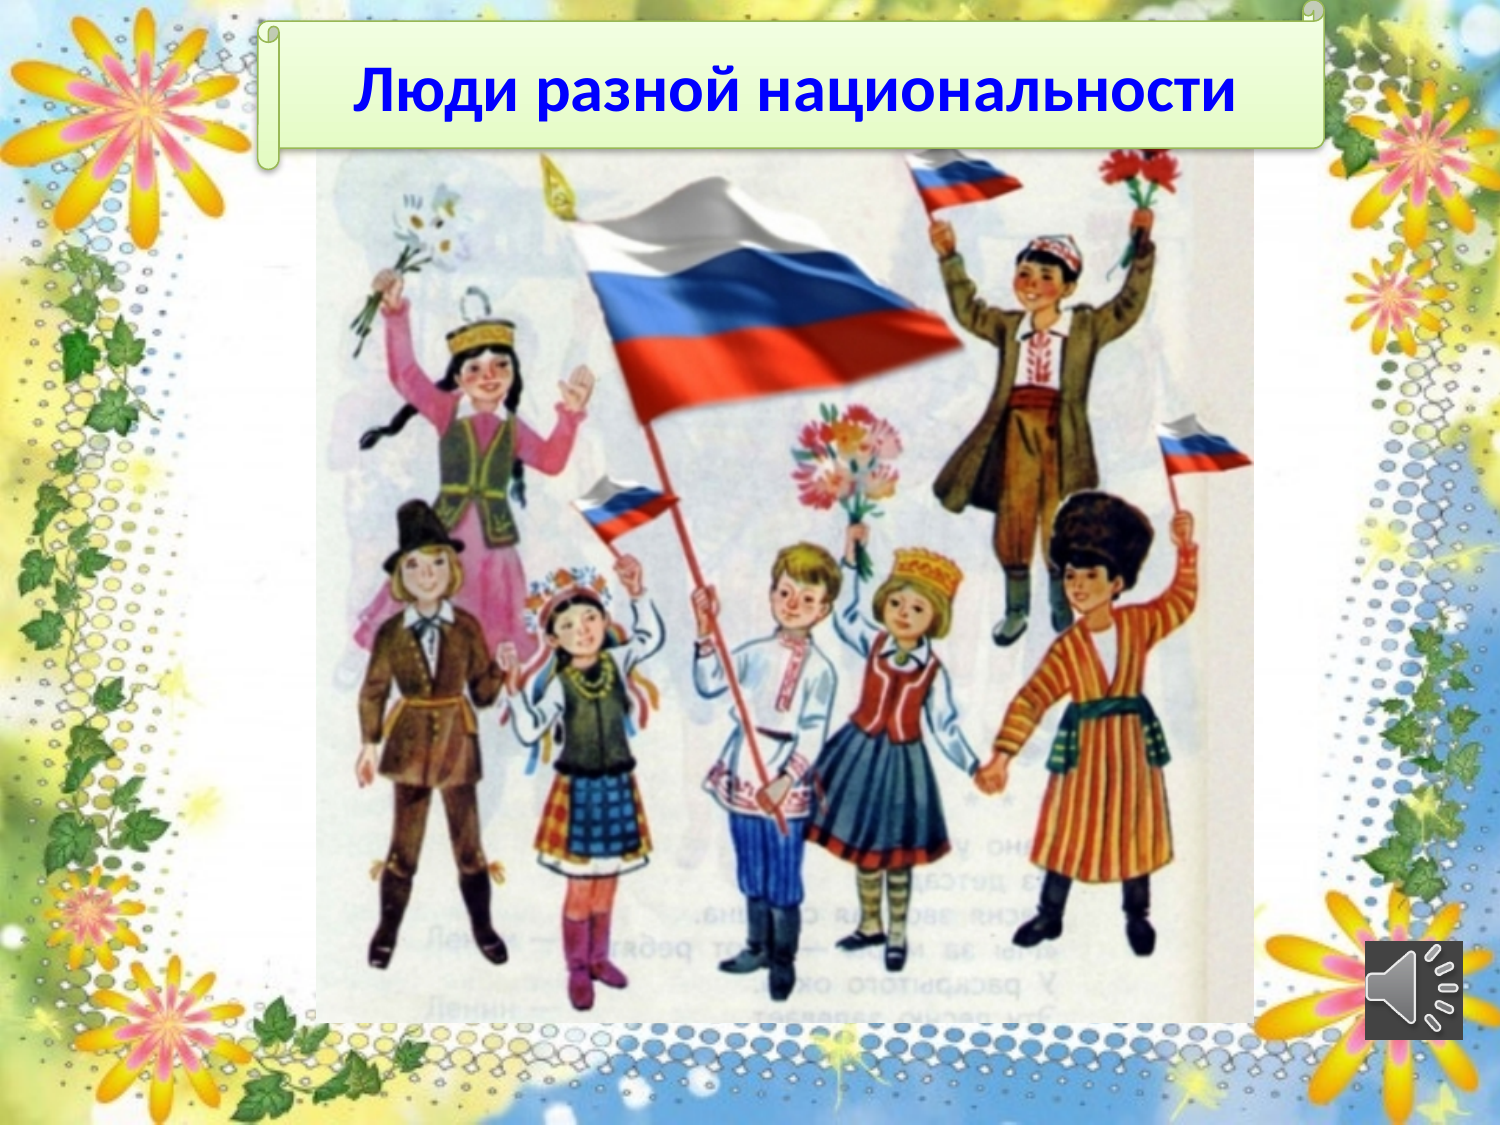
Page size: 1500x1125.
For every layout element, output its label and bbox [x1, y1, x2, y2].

list [0, 0, 1500, 1125]
text_box [1363, 940, 1465, 1041]
picture [316, 105, 1255, 1023]
